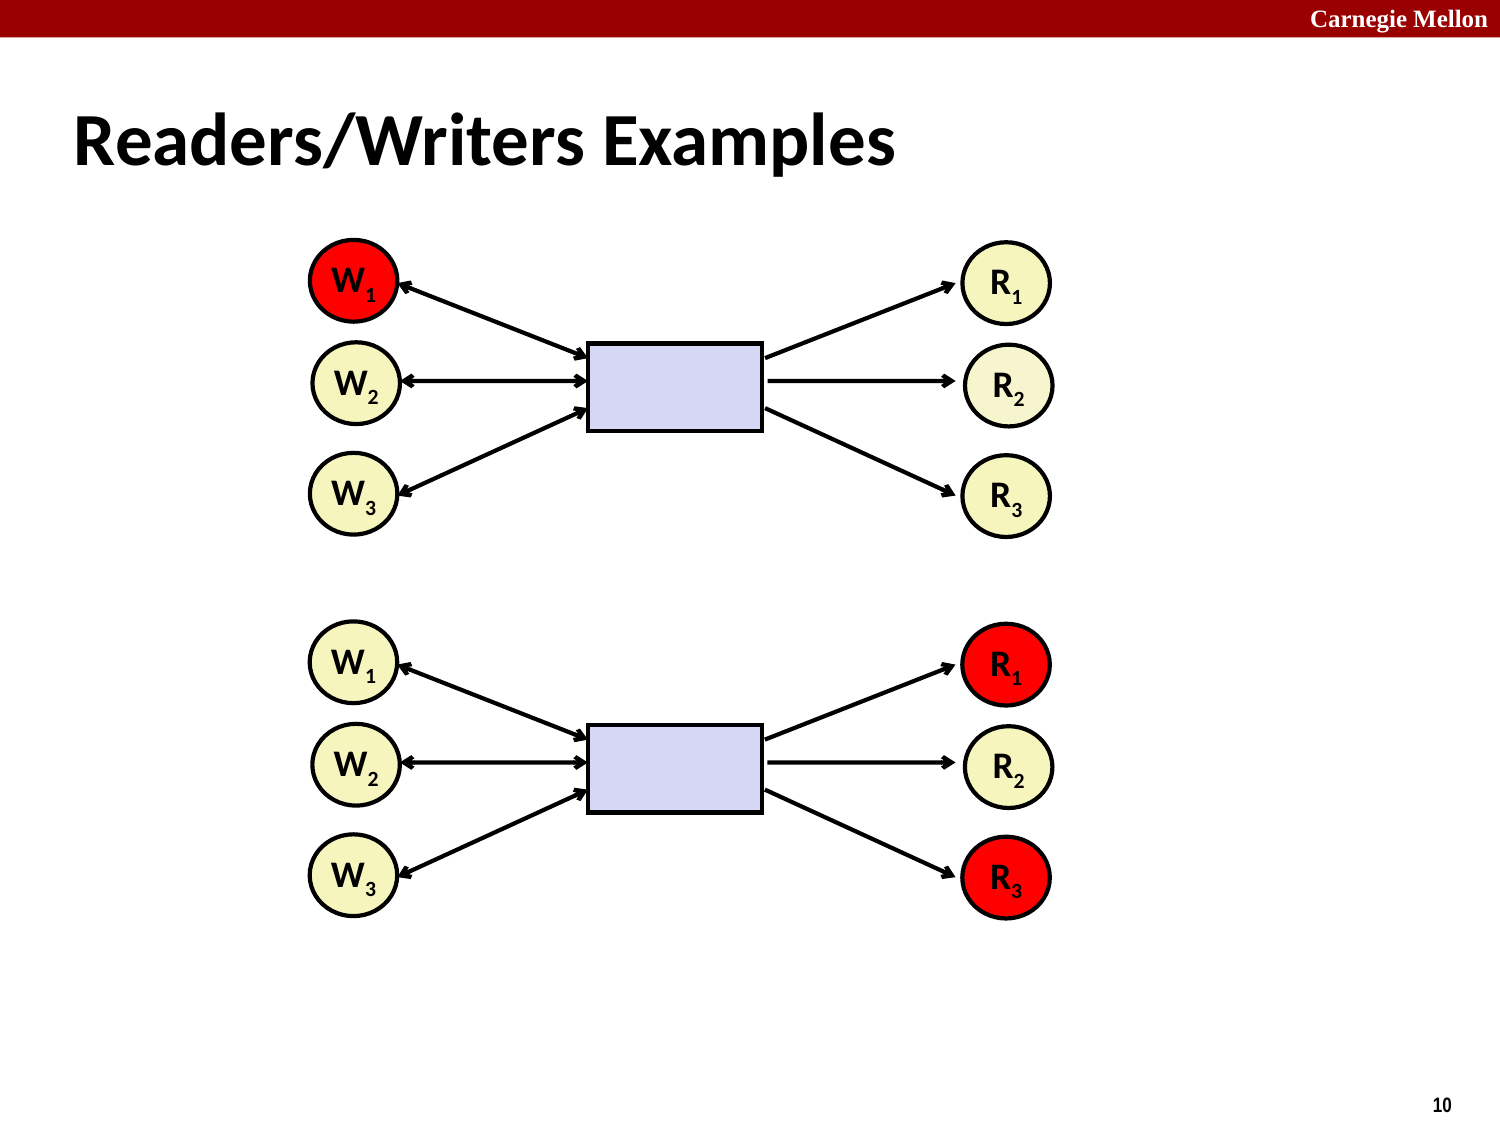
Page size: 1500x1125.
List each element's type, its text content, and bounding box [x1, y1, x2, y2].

text_box [767, 755, 956, 770]
text_box [397, 663, 588, 742]
text_box [397, 281, 589, 360]
text_box [400, 755, 588, 770]
text_box R2 [964, 726, 1053, 808]
text_box [400, 373, 589, 389]
text_box R2 [965, 344, 1053, 427]
text_box [764, 663, 956, 740]
text_box [767, 373, 956, 389]
text_box W3 [309, 834, 398, 917]
text_box W2 [312, 723, 400, 806]
text_box [397, 788, 588, 878]
text_box R3 [962, 836, 1050, 919]
text_box W1 [309, 621, 398, 704]
text_box [587, 724, 763, 813]
text_box [397, 407, 589, 497]
text_box R3 [962, 455, 1050, 537]
text_box [765, 281, 956, 359]
text_box [765, 408, 956, 497]
text_box W1 [309, 239, 398, 322]
title Readers/Writers Examples [58, 72, 1305, 199]
text_box W2 [312, 342, 400, 425]
text_box R1 [962, 242, 1050, 325]
text_box [764, 789, 956, 878]
text_box R1 [962, 623, 1050, 706]
text_box [587, 343, 763, 431]
text_box W3 [309, 452, 398, 535]
